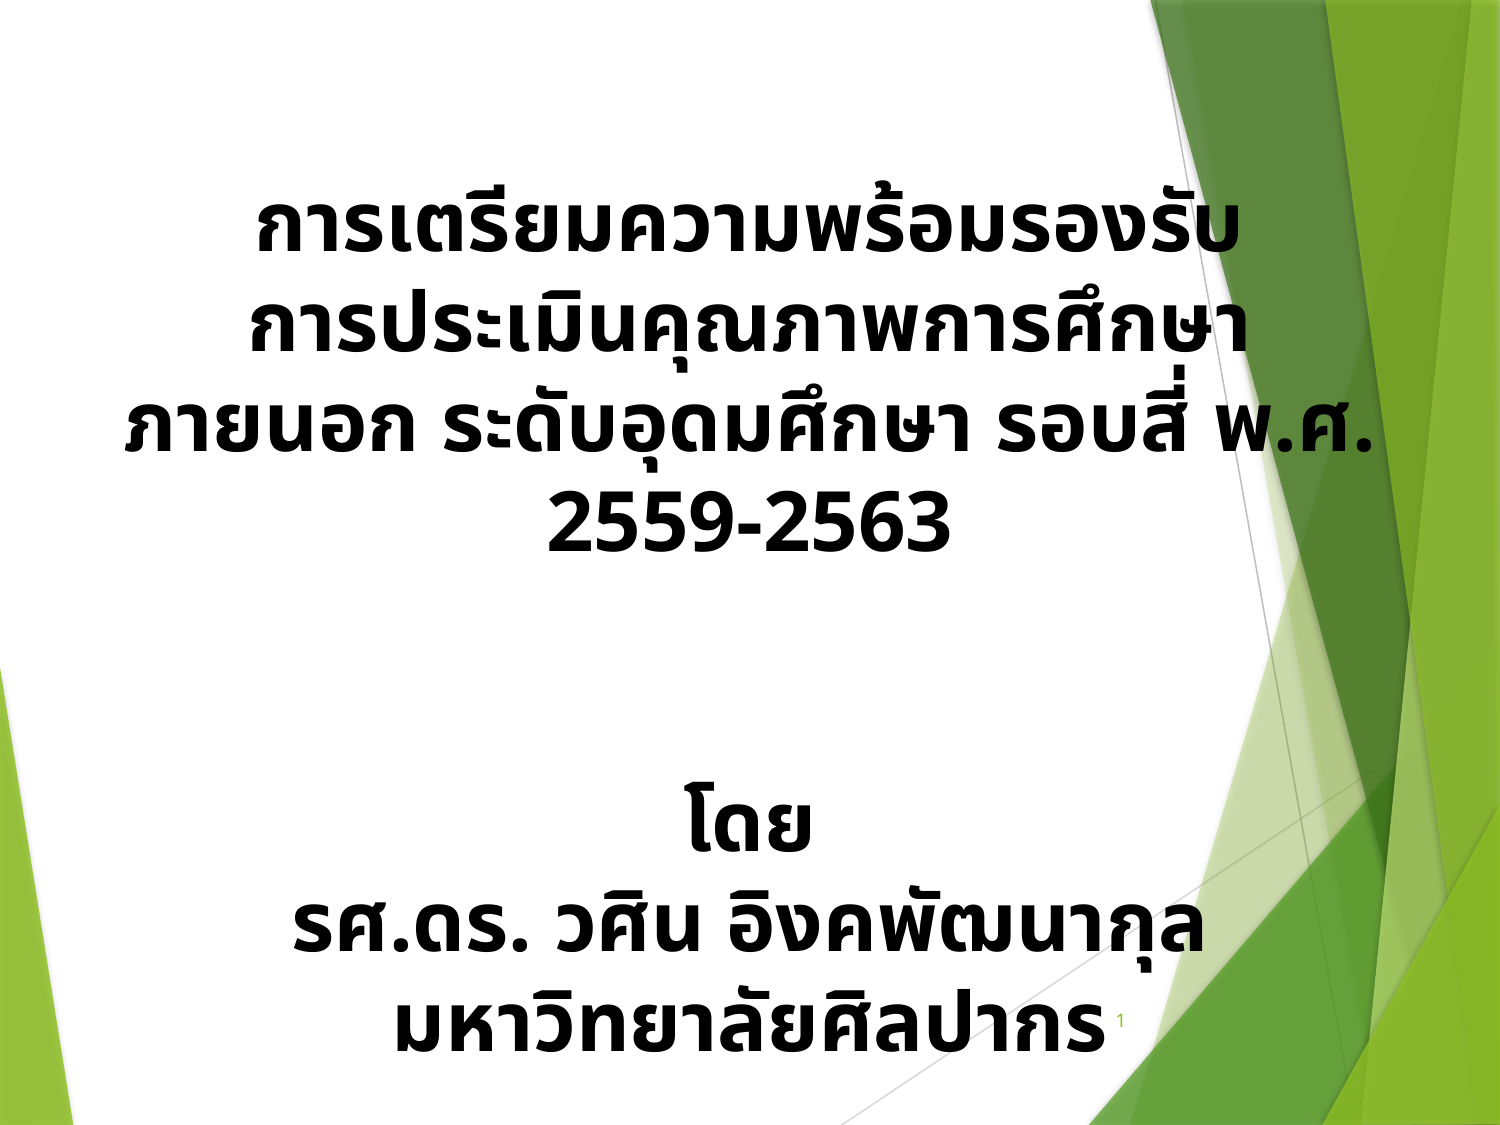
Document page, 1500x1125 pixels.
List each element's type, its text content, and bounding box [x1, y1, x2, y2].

text_box การเตรียมความพร้อมรองรับ การประเมินคุณภาพการศึกษาภายนอก ระดับอุดมศึกษา รอบสี่ พ.ศ. 2559-2563 โดย รศ.ดร. วศิน อิงคพัฒนากุล มหาวิทยาลัยศิลปากร [88, 160, 1412, 1076]
